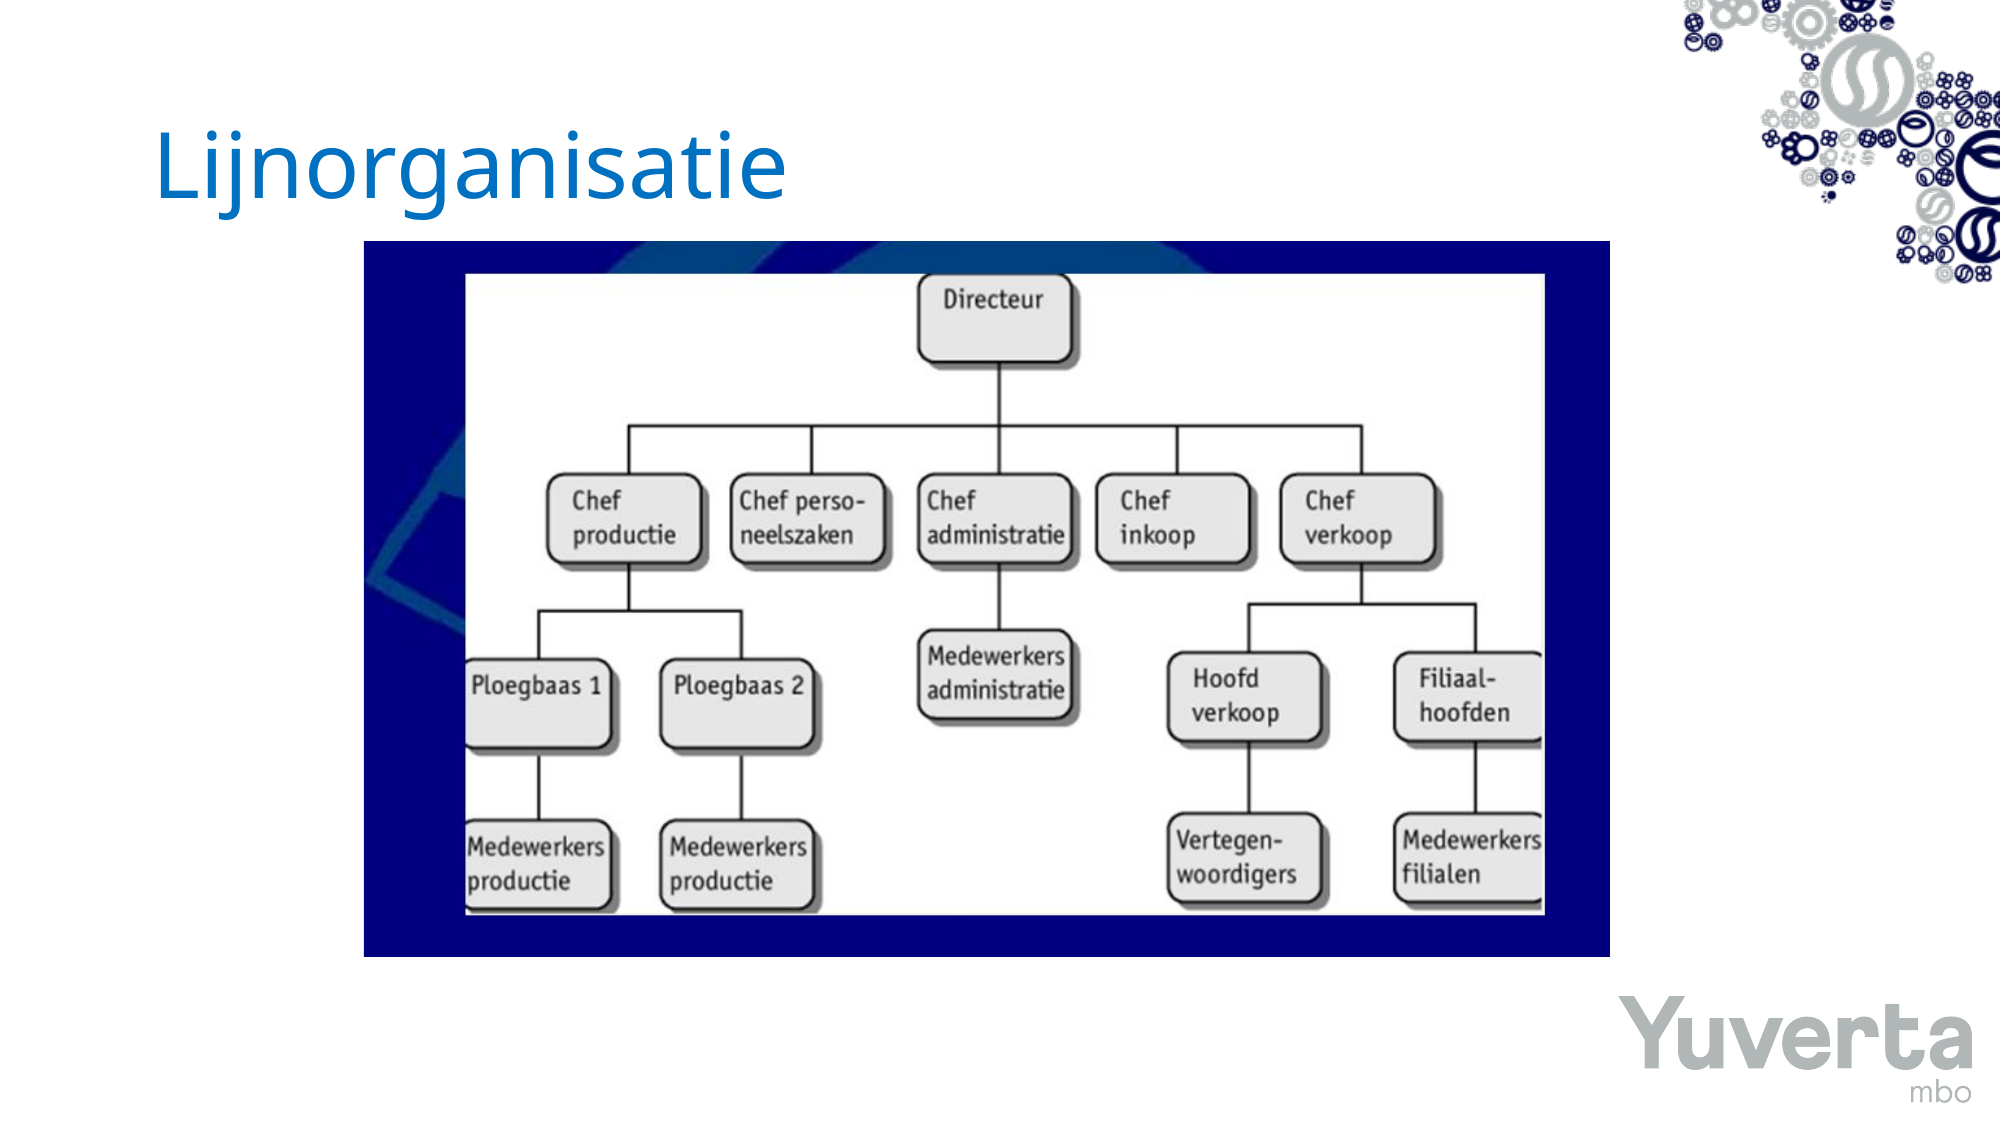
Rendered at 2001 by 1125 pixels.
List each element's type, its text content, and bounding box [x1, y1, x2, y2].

title Lijnorganisatie [137, 59, 1863, 278]
picture [0, 0, 2000, 1125]
